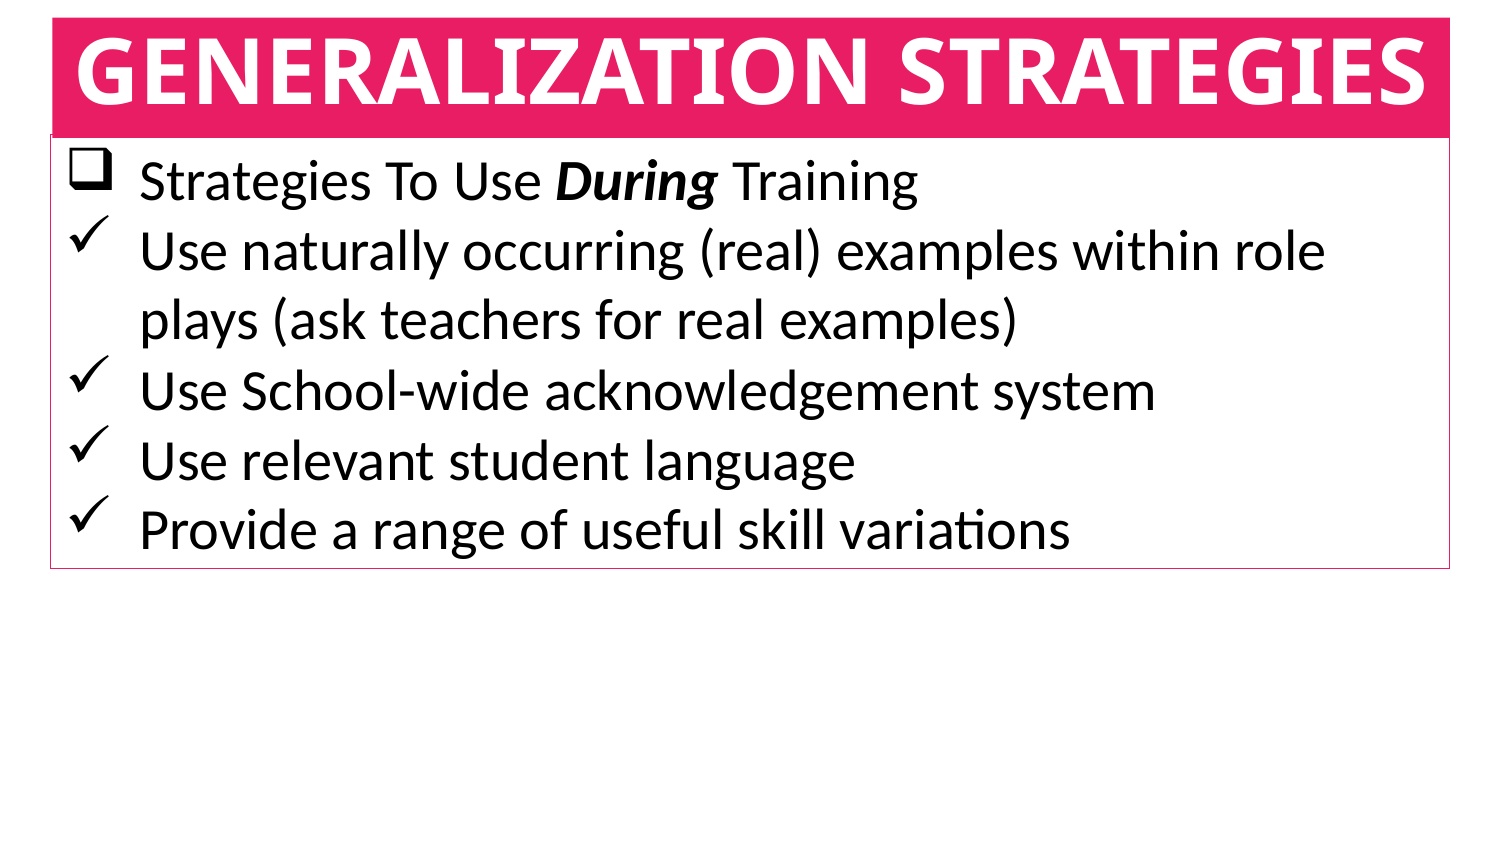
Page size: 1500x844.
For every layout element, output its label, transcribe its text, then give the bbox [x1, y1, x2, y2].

title GENERALIZATION STRATEGIES [52, 17, 1450, 134]
text_box Strategies To Use During Training Use naturally occurring (real) examples within role plays (ask teachers for real examples) Use School-wide acknowledgement system Use relevant student language Provide a range of useful skill variations [50, 134, 1450, 569]
